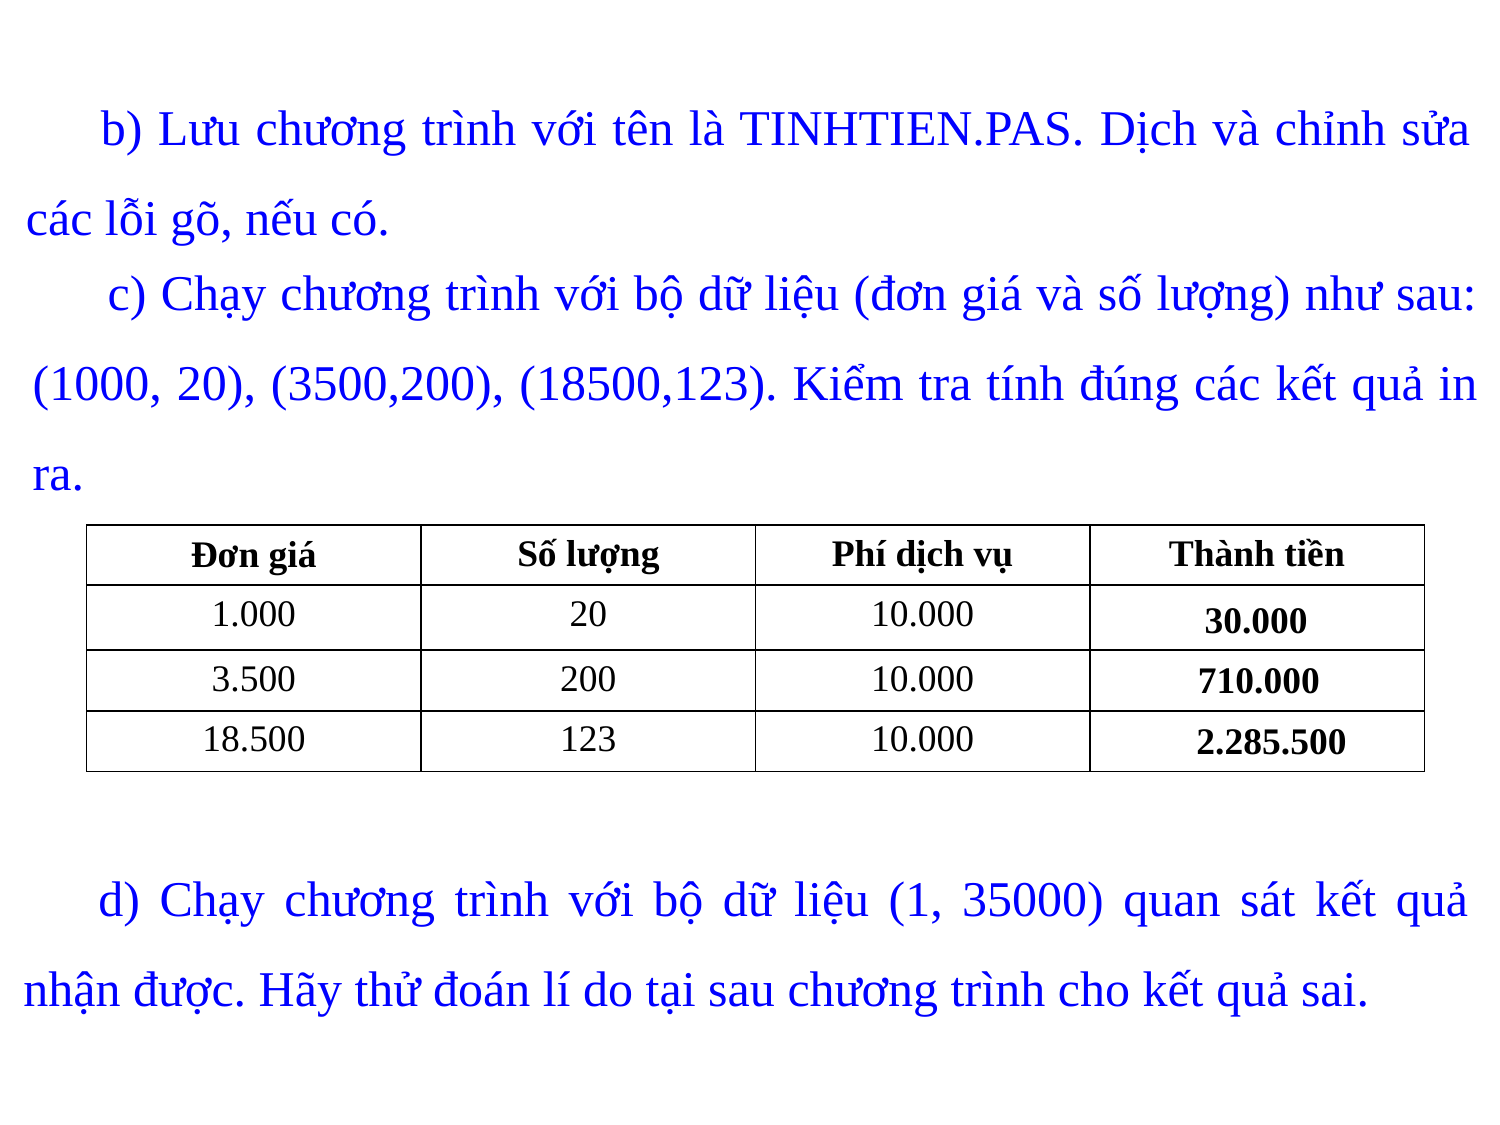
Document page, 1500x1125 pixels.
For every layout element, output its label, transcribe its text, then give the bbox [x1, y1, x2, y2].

table_cell [1091, 651, 1181, 710]
table_cell 3.500 [87, 651, 420, 710]
text_box 30.000 [1187, 588, 1325, 649]
text_box b) Lưu chương trình với tên là TINHTIEN.PAS. Dịch và chỉnh sửa các lỗi gõ, nếu có. [10, 58, 1486, 253]
text_box c) Chạy chương trình với bộ dữ liệu (đơn giá và số lượng) như sau: (1000, 20), (3500,200), (18500,123). Kiểm tra tính đúng các kết quả in ra. [18, 223, 1493, 509]
table_cell [1091, 586, 1424, 649]
text_box 710.000 [1176, 649, 1342, 709]
table_cell 200 [422, 651, 755, 710]
table_cell 20 [422, 586, 755, 649]
text_box 2.285.500 [1181, 709, 1362, 770]
table_cell [1091, 712, 1424, 771]
text_box d) Chạy chương trình với bộ dữ liệu (1, 35000) quan sát kết quả nhận được. Hãy thử đoán lí do tại sau chương trình cho kết quả sai. [8, 828, 1484, 1024]
table_header Số lượng [422, 526, 755, 584]
table_cell 123 [422, 712, 755, 771]
table_header Thành tiền [1091, 526, 1424, 584]
table_cell 18.500 [87, 712, 420, 771]
table_cell 1.000 [87, 586, 420, 649]
table_cell 10.000 [756, 586, 1089, 649]
table_header Phí dịch vụ [756, 526, 1089, 584]
table_header Đơn giá [87, 526, 420, 584]
table_cell [1342, 651, 1424, 710]
table_cell 10.000 [756, 651, 1089, 710]
table_cell 10.000 [756, 712, 1089, 771]
